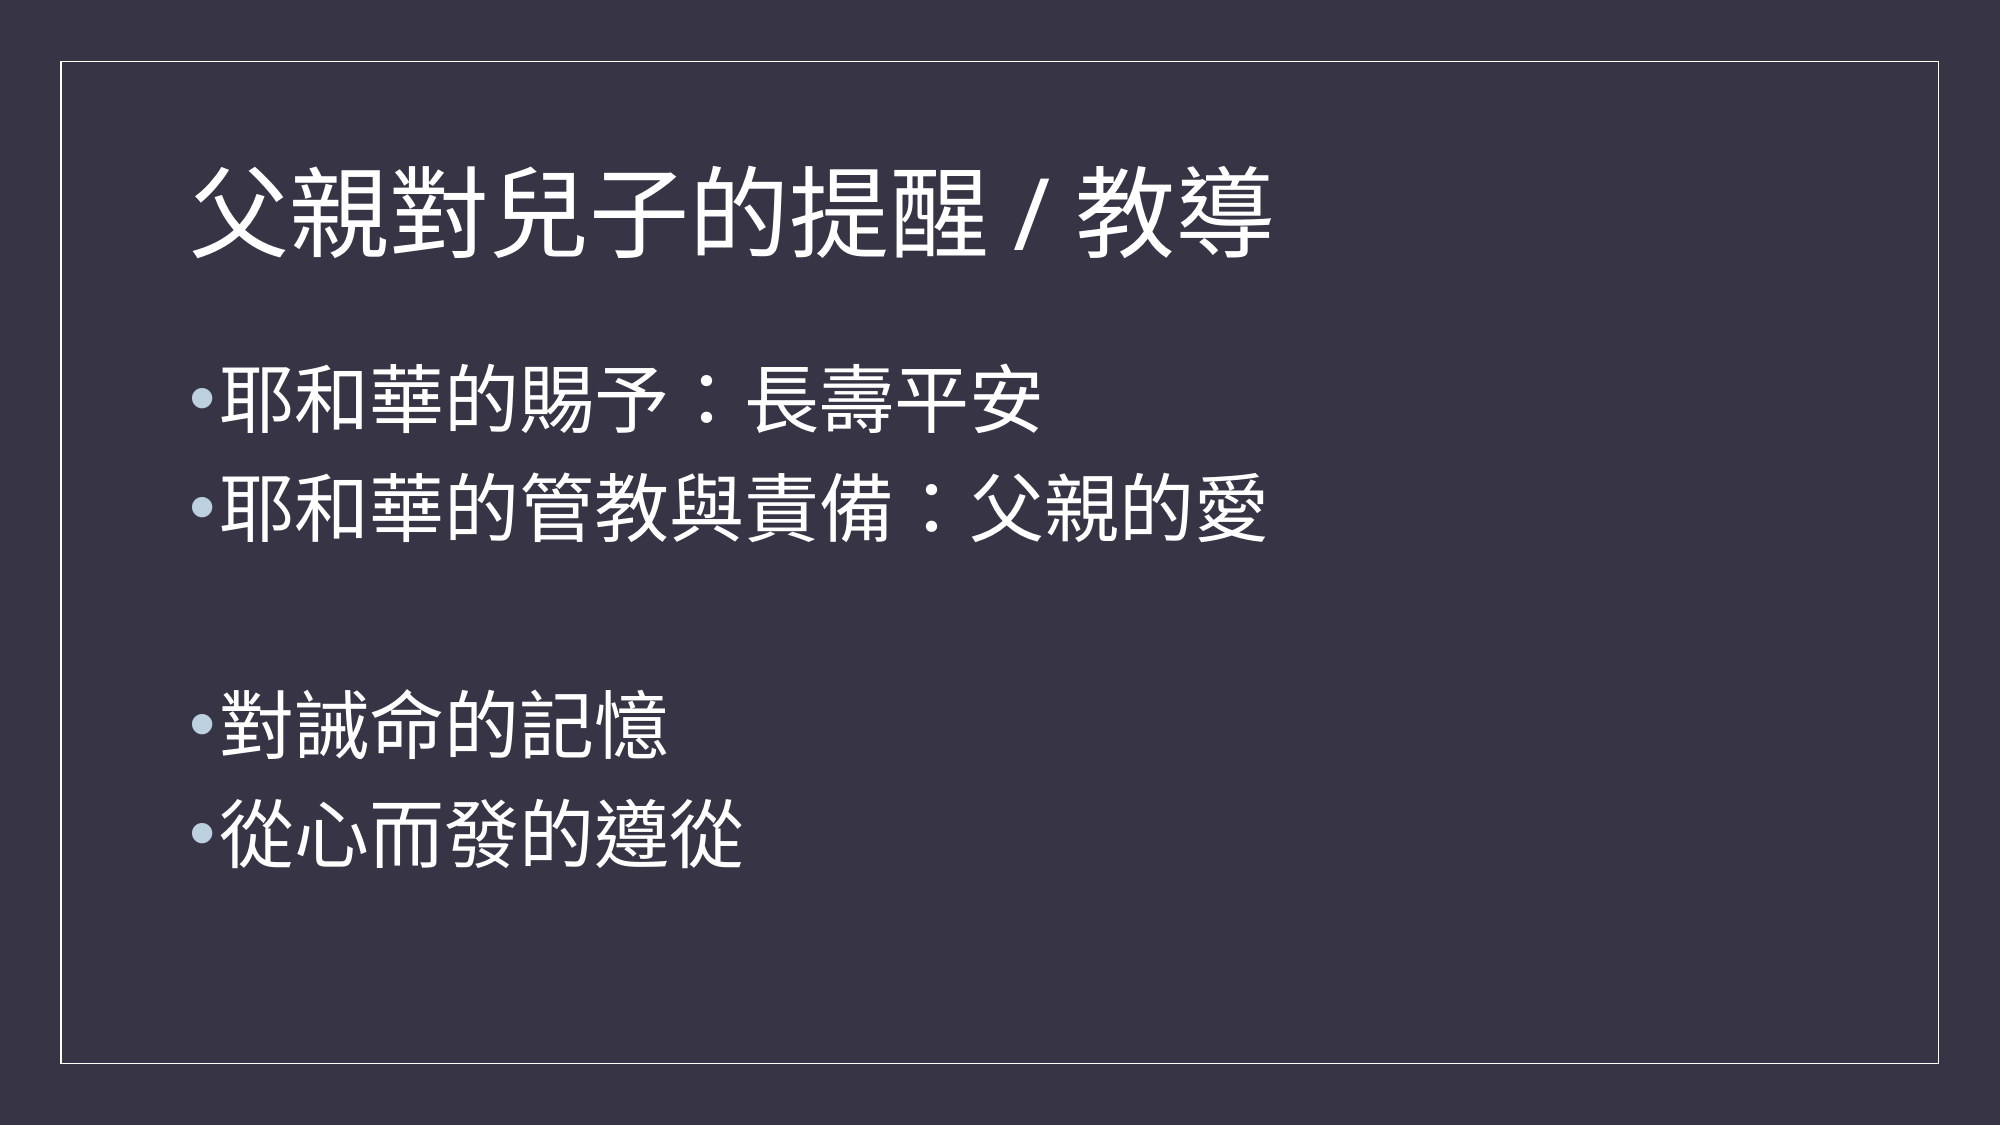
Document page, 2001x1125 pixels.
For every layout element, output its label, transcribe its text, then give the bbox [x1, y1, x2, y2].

title 父親對兒子的提醒/教導 [174, 105, 1825, 331]
list 耶和華的賜予：長壽平安 耶和華的管教與責備：父親的愛 對誡命的記憶 從心而發的遵從 [174, 345, 1825, 990]
